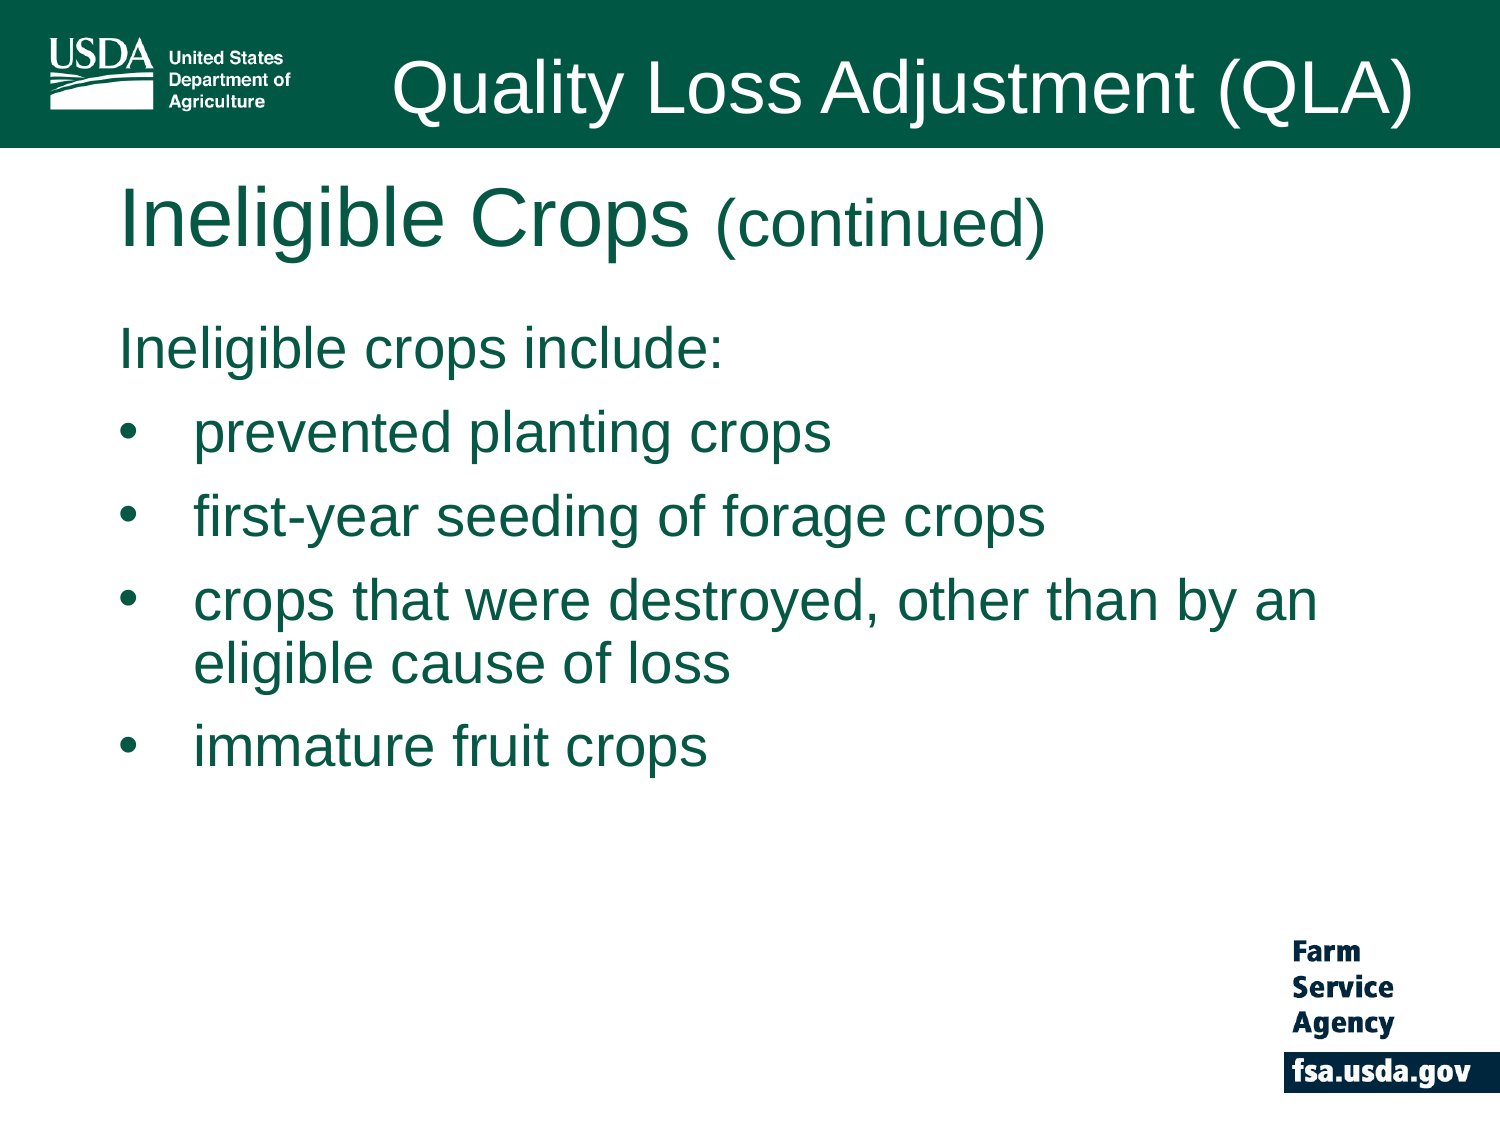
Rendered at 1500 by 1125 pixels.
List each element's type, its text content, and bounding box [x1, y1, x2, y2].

text_box Quality Loss Adjustment (QLA) [318, 32, 1490, 147]
list Ineligible crops include: prevented planting crops first-year seeding of forage crops crops that were destroyed, other than by an eligible cause of loss immature fruit crops [103, 310, 1365, 945]
picture [0, 0, 1500, 1125]
title Ineligible Crops (continued) [103, 162, 1269, 278]
